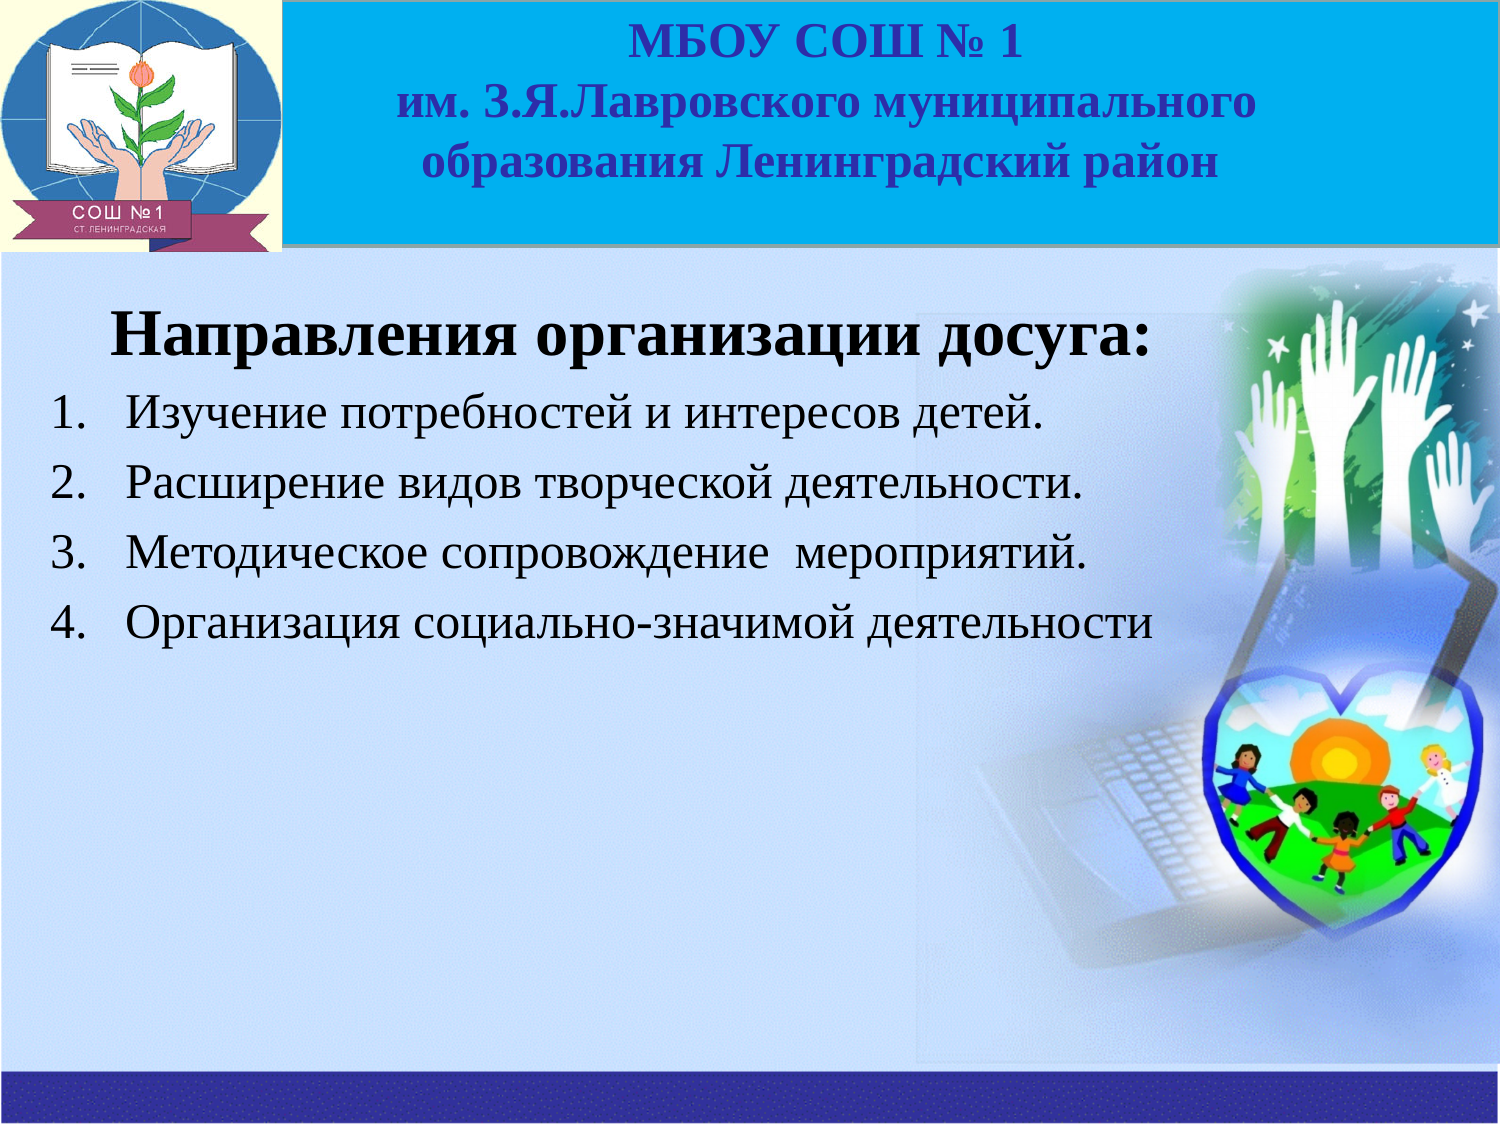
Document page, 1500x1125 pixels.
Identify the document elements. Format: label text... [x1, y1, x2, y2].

text_box МБОУ СОШ № 1 им. З.Я.Лавровского муниципального образования Ленинградский район [368, 0, 1285, 195]
text_box Направления организации досуга: Изучение потребностей и интересов детей. Расширение видов творческой деятельности. Методическое сопровождение мероприятий. Организация социально-значимой деятельности [35, 281, 1231, 1005]
picture [0, 0, 1500, 1125]
text_box [46, 386, 1125, 552]
text_box [282, 0, 1500, 248]
